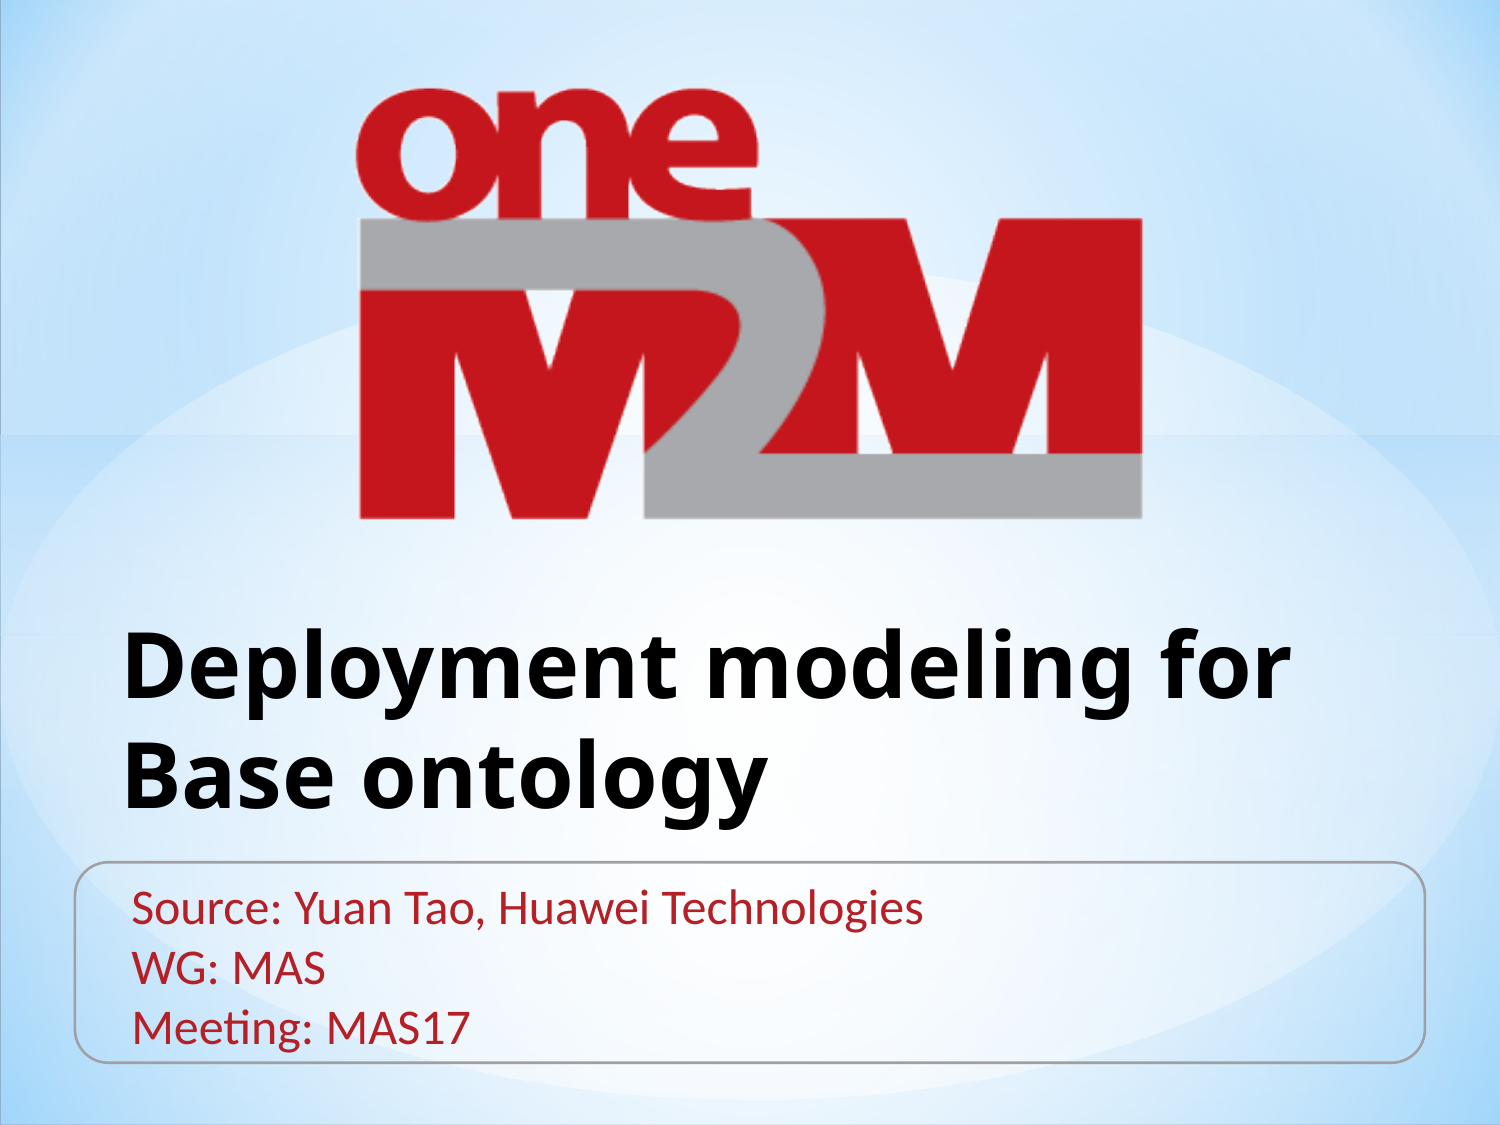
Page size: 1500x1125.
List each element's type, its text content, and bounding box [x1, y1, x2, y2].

text_box Source: Yuan Tao, Huawei Technologies WG: MAS Meeting: MAS17 [116, 867, 940, 1062]
picture [259, 0, 1241, 617]
text_box [73, 860, 1427, 1065]
title Deployment modeling for Base ontology [75, 599, 1425, 808]
